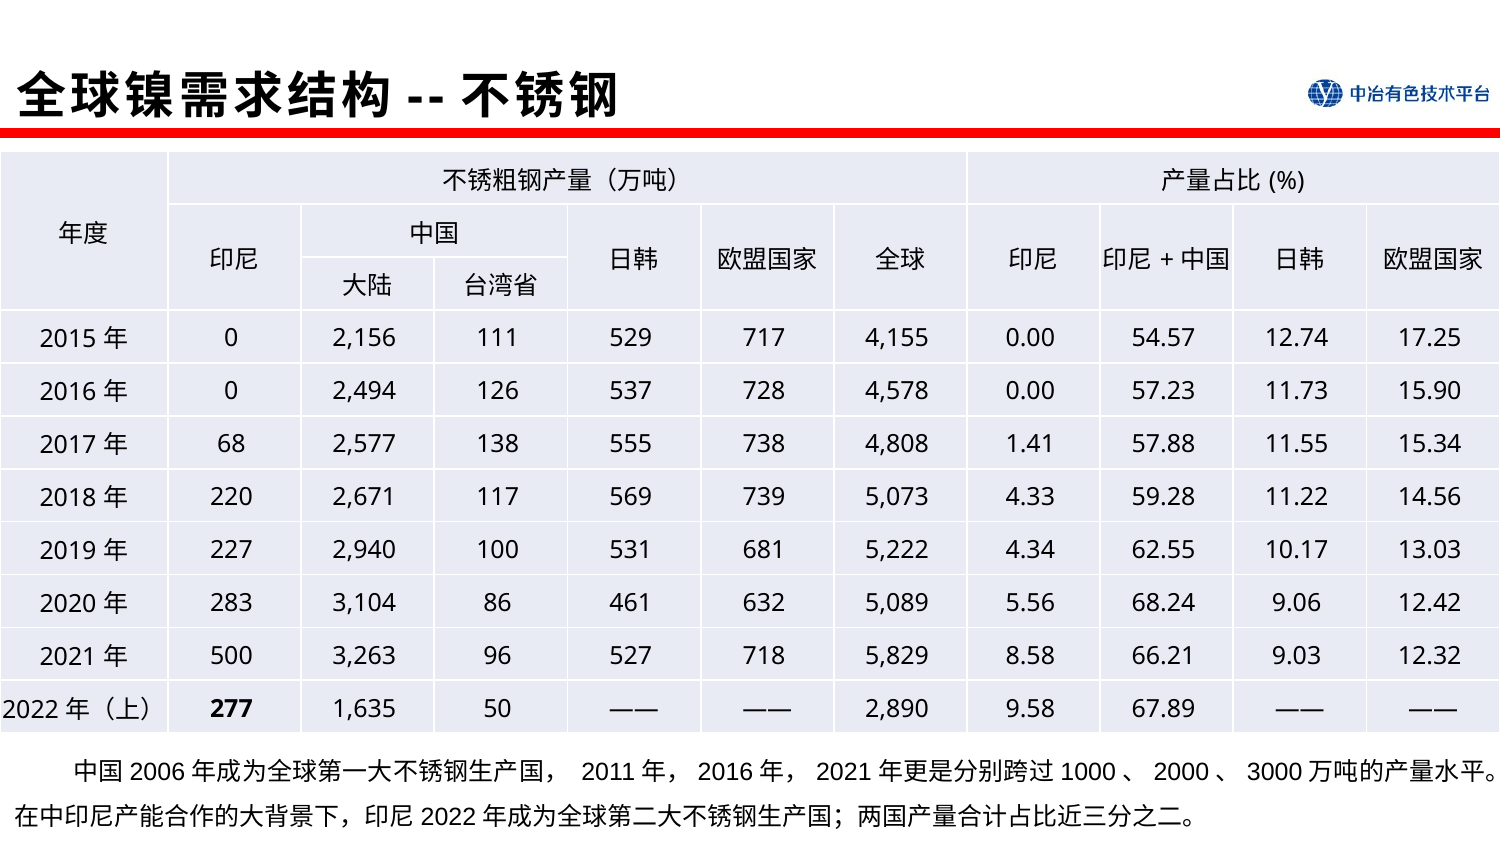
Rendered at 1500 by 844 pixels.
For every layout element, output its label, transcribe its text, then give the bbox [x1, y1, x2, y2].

table_cell 138 [435, 417, 567, 468]
table_cell 283 [169, 575, 300, 627]
table_cell 欧盟国家 [702, 205, 833, 309]
table_cell 11.73 [1234, 364, 1366, 415]
table_cell 15.34 [1367, 417, 1499, 468]
table_cell 96 [435, 628, 567, 679]
table_cell 11.22 [1234, 470, 1366, 521]
table_cell 5,829 [835, 628, 966, 679]
table_cell 10.17 [1234, 522, 1366, 574]
table_cell 0.00 [968, 311, 1099, 362]
table_cell 66.21 [1101, 628, 1232, 679]
table_cell 2021年 [1, 628, 167, 679]
table_cell 9.06 [1234, 575, 1366, 627]
table_cell 9.58 [968, 681, 1099, 732]
table_cell 500 [169, 628, 300, 679]
table_cell 126 [435, 364, 567, 415]
table_cell 0 [169, 364, 300, 415]
table_cell 57.23 [1101, 364, 1232, 415]
table_cell 59.28 [1101, 470, 1232, 521]
table_cell 1.41 [968, 417, 1099, 468]
title 全球镍需求结构--不锈钢 [0, 53, 1500, 133]
table_cell 17.25 [1367, 311, 1499, 362]
table_cell 2020年 [1, 575, 167, 627]
table_cell 印尼+中国 [1101, 205, 1232, 309]
table_cell 2,671 [302, 470, 433, 521]
table_cell 欧盟国家 [1367, 205, 1499, 309]
table_cell 718 [702, 628, 833, 679]
table_cell 12.42 [1367, 575, 1499, 627]
table_cell 15.90 [1367, 364, 1499, 415]
table_cell 5,073 [835, 470, 966, 521]
table_cell 68 [169, 417, 300, 468]
table_cell 220 [169, 470, 300, 521]
table_cell 2,577 [302, 417, 433, 468]
table_cell 13.03 [1367, 522, 1499, 574]
table_cell 5.56 [968, 575, 1099, 627]
table_cell 461 [568, 575, 700, 627]
table_cell 54.57 [1101, 311, 1232, 362]
table_cell —— [1367, 681, 1499, 732]
table_cell 12.32 [1367, 628, 1499, 679]
table_cell 555 [568, 417, 700, 468]
table_cell 5,222 [835, 522, 966, 574]
table_cell 50 [435, 681, 567, 732]
table_cell 2017年 [1, 417, 167, 468]
table_cell 0.00 [968, 364, 1099, 415]
table_header 不锈粗钢产量（万吨） [169, 152, 966, 203]
table_header 年度 [1, 152, 167, 309]
table_cell 印尼 [968, 205, 1099, 309]
table_cell 2022年（上） [1, 681, 167, 732]
table_cell 68.24 [1101, 575, 1232, 627]
table_cell 277 [169, 681, 300, 732]
text_box 中国2006年成为全球第一大不锈钢生产国， 2011年，2016年，2021年更是分别跨过1000、2000、3000万吨的产量水平。在中印尼产能合作的大背景下，印尼2022年成为全球第二大不锈钢生产国；两国产量合计占比近三分之二。 [0, 734, 1500, 838]
table_cell 5,089 [835, 575, 966, 627]
table_cell 4,578 [835, 364, 966, 415]
table_cell 3,263 [302, 628, 433, 679]
table_cell 739 [702, 470, 833, 521]
table_cell 100 [435, 522, 567, 574]
table_cell 227 [169, 522, 300, 574]
table_cell 2019年 [1, 522, 167, 574]
table_cell 9.03 [1234, 628, 1366, 679]
table_cell 2,890 [835, 681, 966, 732]
table_cell 111 [435, 311, 567, 362]
table_cell 569 [568, 470, 700, 521]
table_cell 681 [702, 522, 833, 574]
table_header 产量占比(%) [968, 152, 1499, 203]
table_cell 529 [568, 311, 700, 362]
table_cell 2018年 [1, 470, 167, 521]
table_cell 14.56 [1367, 470, 1499, 521]
table_cell 4.33 [968, 470, 1099, 521]
table_cell —— [702, 681, 833, 732]
table_cell 0 [169, 311, 300, 362]
table_cell 67.89 [1101, 681, 1232, 732]
table_cell 86 [435, 575, 567, 627]
table_cell 738 [702, 417, 833, 468]
table_cell 12.74 [1234, 311, 1366, 362]
table_cell 2,494 [302, 364, 433, 415]
table_cell 印尼 [169, 205, 300, 309]
table_cell 527 [568, 628, 700, 679]
table_cell 8.58 [968, 628, 1099, 679]
table_cell 2015年 [1, 311, 167, 362]
table_cell 大陆 [302, 258, 433, 309]
table_cell 台湾省 [435, 258, 567, 309]
table_cell 632 [702, 575, 833, 627]
table_cell 117 [435, 470, 567, 521]
table_cell 717 [702, 311, 833, 362]
table_cell 531 [568, 522, 700, 574]
table_cell —— [1234, 681, 1366, 732]
table_cell 2016年 [1, 364, 167, 415]
table_cell 537 [568, 364, 700, 415]
table_cell 57.88 [1101, 417, 1232, 468]
table_cell 中国 [302, 205, 567, 256]
table_cell 3,104 [302, 575, 433, 627]
table_cell 4,155 [835, 311, 966, 362]
table_cell 2,940 [302, 522, 433, 574]
table_cell 日韩 [1234, 205, 1366, 309]
table_cell 2,156 [302, 311, 433, 362]
table_cell 4.34 [968, 522, 1099, 574]
table_cell 1,635 [302, 681, 433, 732]
table_cell 日韩 [568, 205, 700, 309]
table_cell 11.55 [1234, 417, 1366, 468]
table_cell 全球 [835, 205, 966, 309]
table_cell 62.55 [1101, 522, 1232, 574]
table_cell 4,808 [835, 417, 966, 468]
table_cell —— [568, 681, 700, 732]
table_cell 728 [702, 364, 833, 415]
